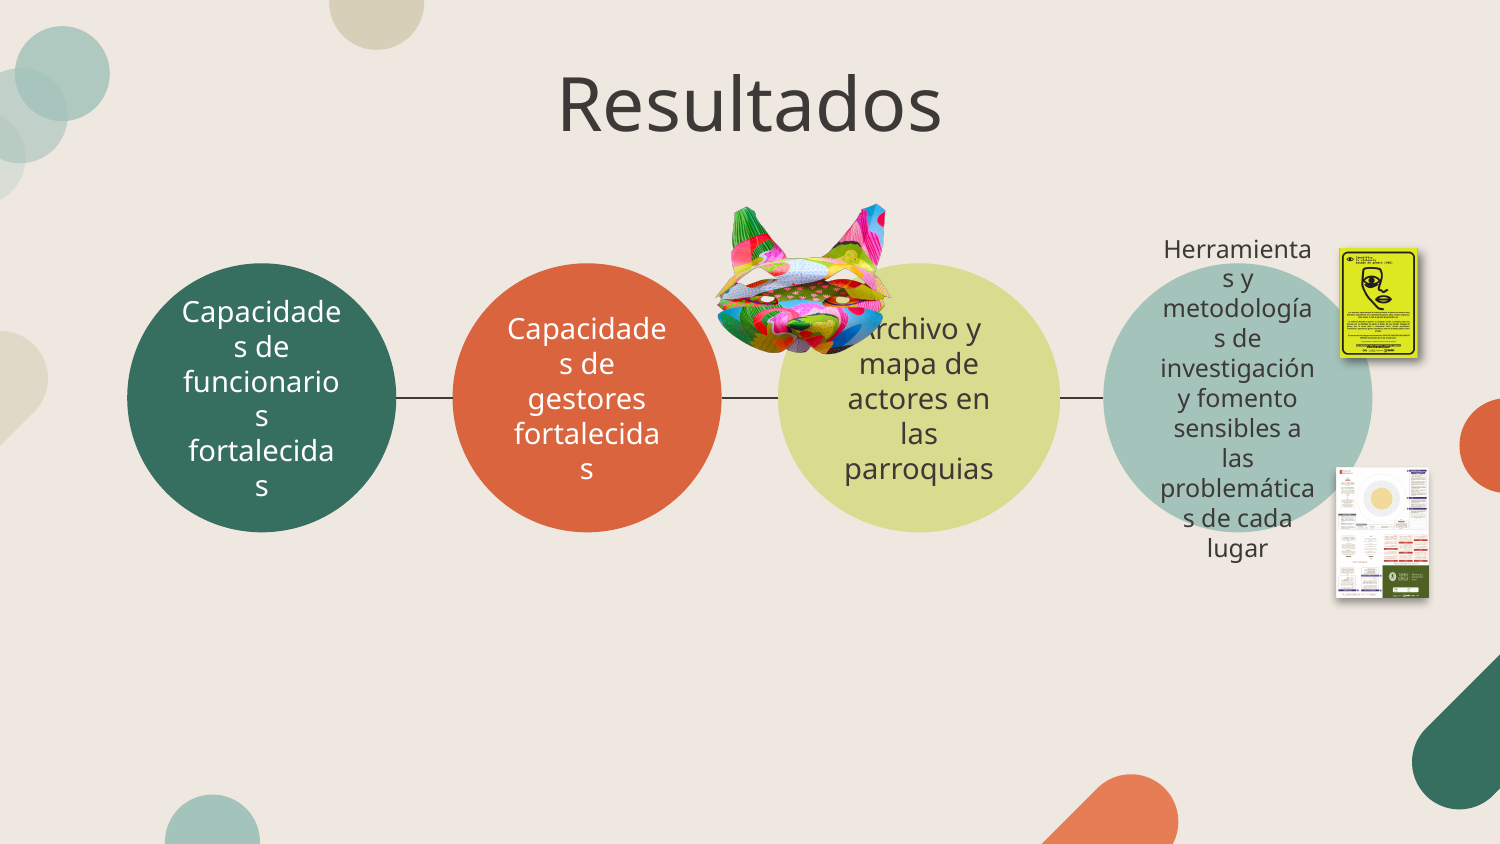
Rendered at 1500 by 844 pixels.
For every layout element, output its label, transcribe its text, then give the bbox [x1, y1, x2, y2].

text_box Herramientas y metodologías de investigación y fomento sensibles a las problemáticas de cada lugar [1103, 263, 1373, 533]
text_box Capacidades de gestores fortalecidas [452, 263, 722, 533]
text_box Capacidades de funcionarios fortalecidas [127, 263, 397, 533]
text_box Archivo y mapa de actores en las parroquias [778, 263, 1061, 533]
picture [706, 201, 901, 360]
title Resultados [116, 41, 1383, 164]
picture [1336, 467, 1430, 598]
picture [1330, 238, 1436, 377]
